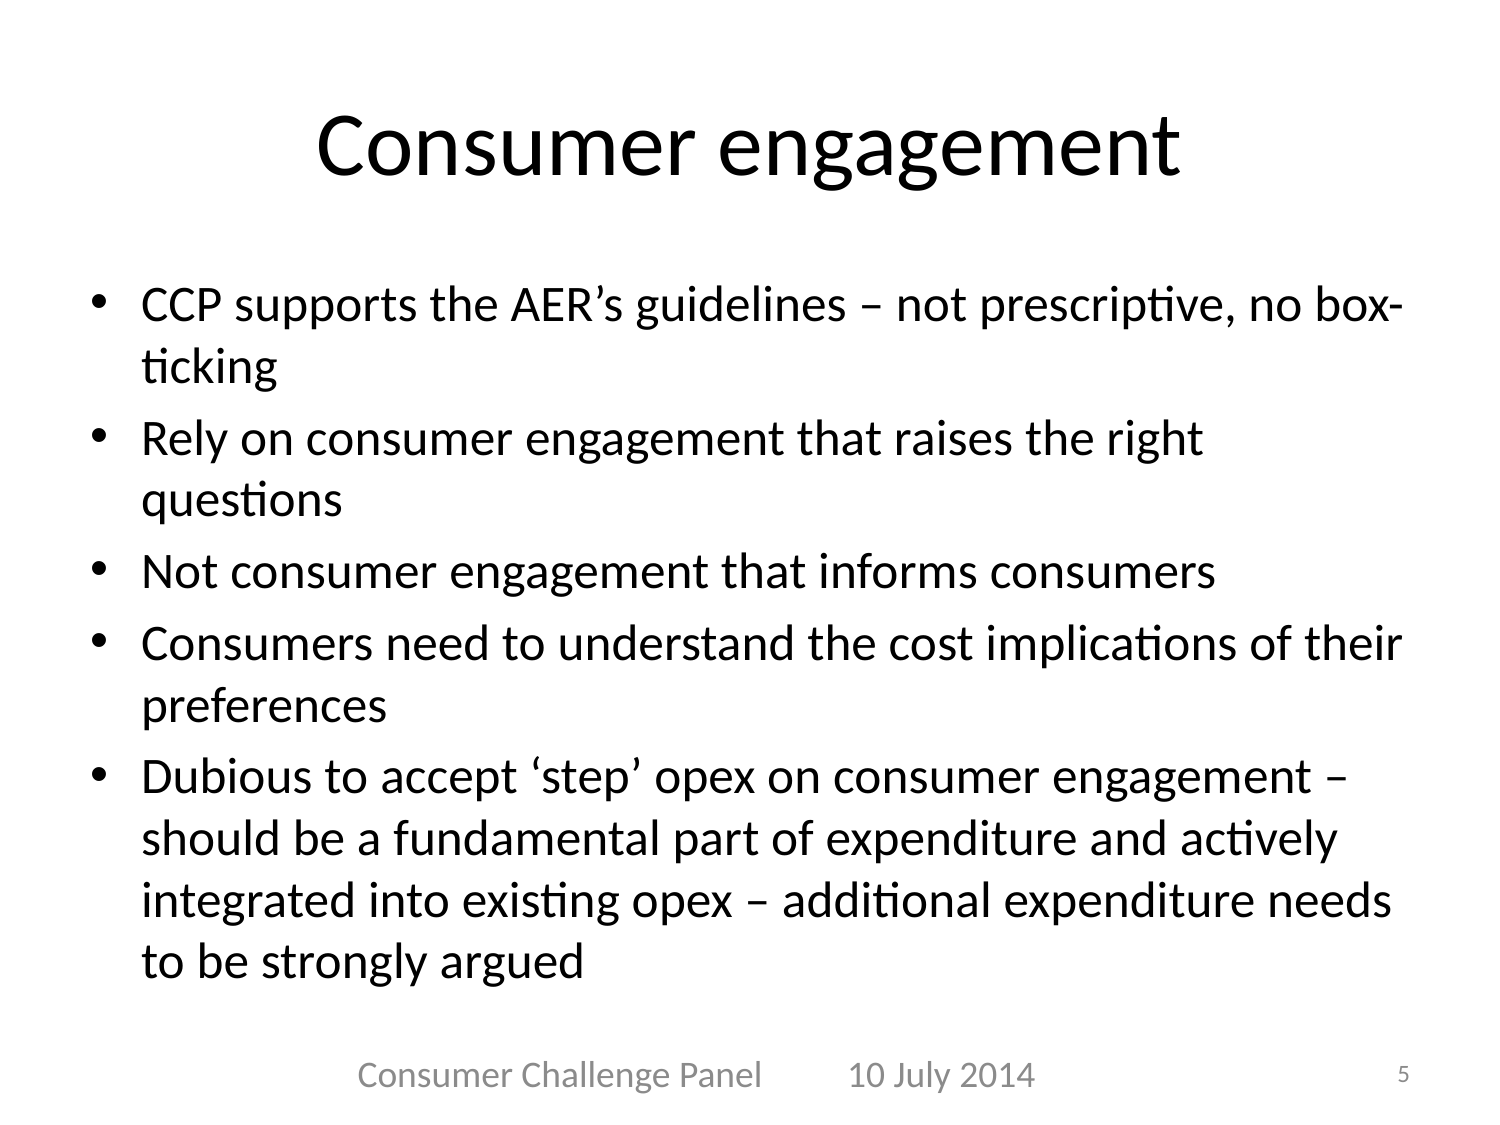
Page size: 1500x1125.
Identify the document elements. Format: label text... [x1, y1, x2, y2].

title Consumer engagement [75, 45, 1425, 233]
slide_number 5 [1223, 1042, 1425, 1103]
list CCP supports the AER’s guidelines – not prescriptive, no box-ticking Rely on consumer engagement that raises the right questions Not consumer engagement that informs consumers Consumers need to understand the cost implications of their preferences Dubious to accept ‘step’ opex on consumer engagement – should be a fundamental part of expenditure and actively integrated into existing opex – additional expenditure needs to be strongly argued [75, 262, 1425, 1005]
footer Consumer Challenge Panel 10 July 2014 [171, 1042, 1223, 1103]
